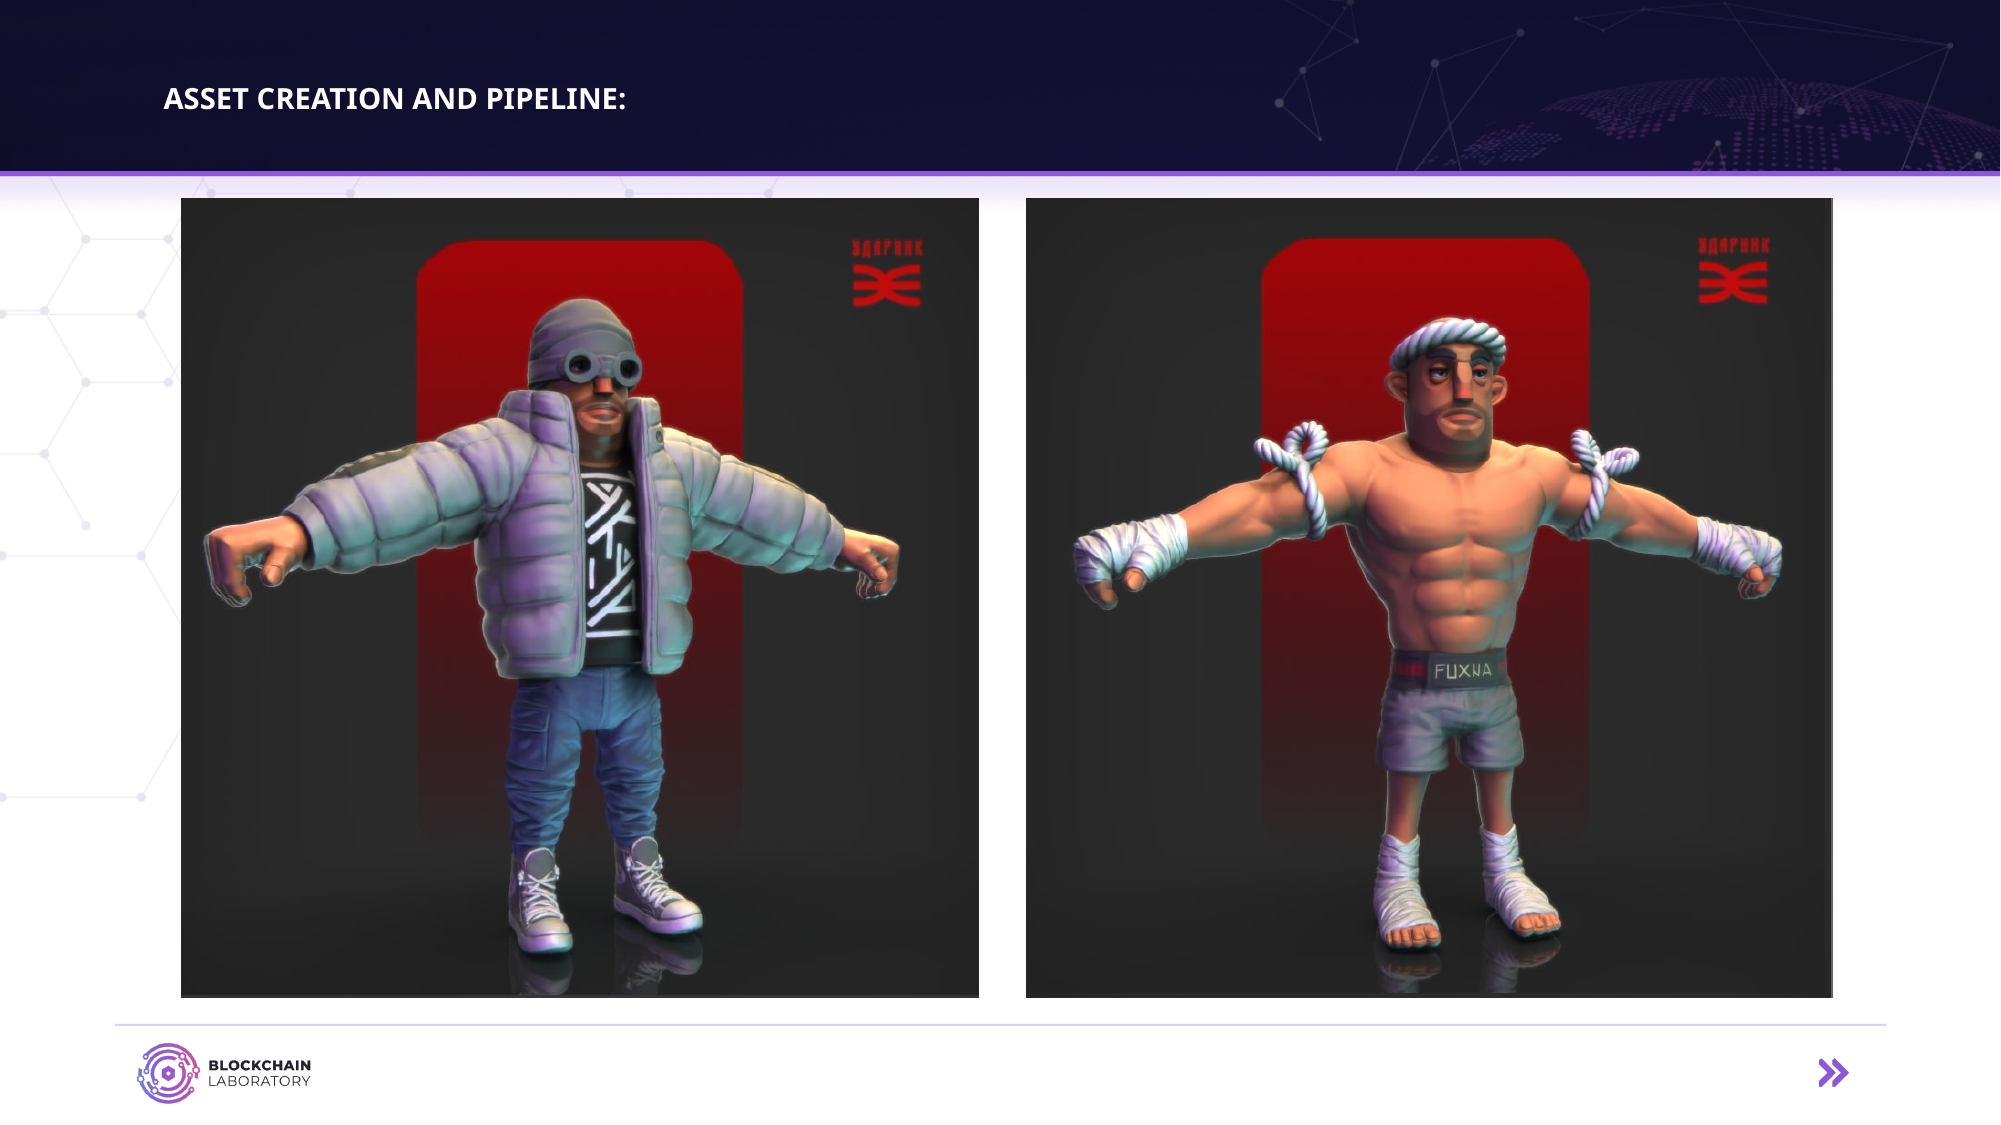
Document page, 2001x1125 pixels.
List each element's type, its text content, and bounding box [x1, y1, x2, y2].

picture [0, 0, 2001, 1125]
list ASSET CREATION AND PIPELINE: [136, 62, 752, 814]
